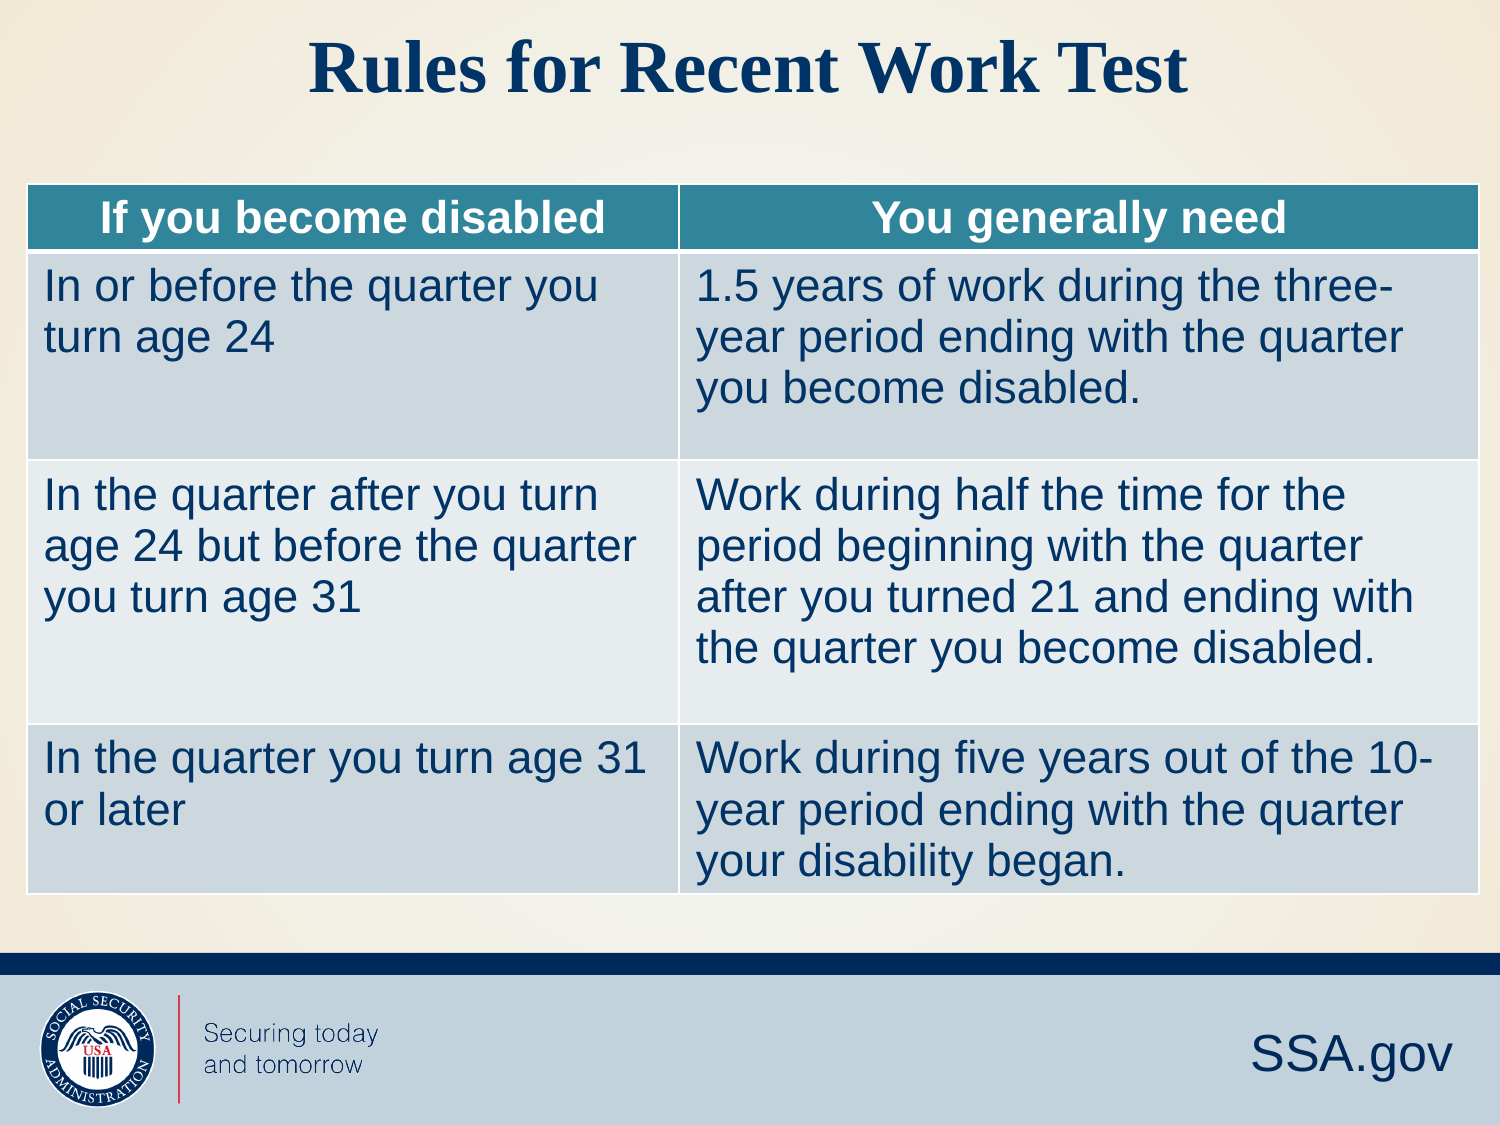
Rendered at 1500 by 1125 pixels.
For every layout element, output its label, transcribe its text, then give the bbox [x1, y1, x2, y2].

picture [34, 989, 386, 1111]
table_cell Work during five years out of the 10-year period ending with the quarter your disability began. [680, 725, 1478, 893]
table_cell In the quarter after you turn age 24 but before the quarter you turn age 31 [28, 461, 678, 723]
table_cell 1.5 years of work during the three-year period ending with the quarter you become disabled. [680, 254, 1478, 459]
table_header You generally need [680, 185, 1478, 249]
title Rules for Recent Work Test [0, 9, 1498, 116]
table_header If you become disabled [28, 185, 678, 249]
table_cell Work during half the time for the period beginning with the quarter after you turned 21 and ending with the quarter you become disabled. [680, 461, 1478, 723]
table_cell In or before the quarter you turn age 24 [28, 254, 678, 459]
table_cell In the quarter you turn age 31 or later [28, 725, 678, 893]
